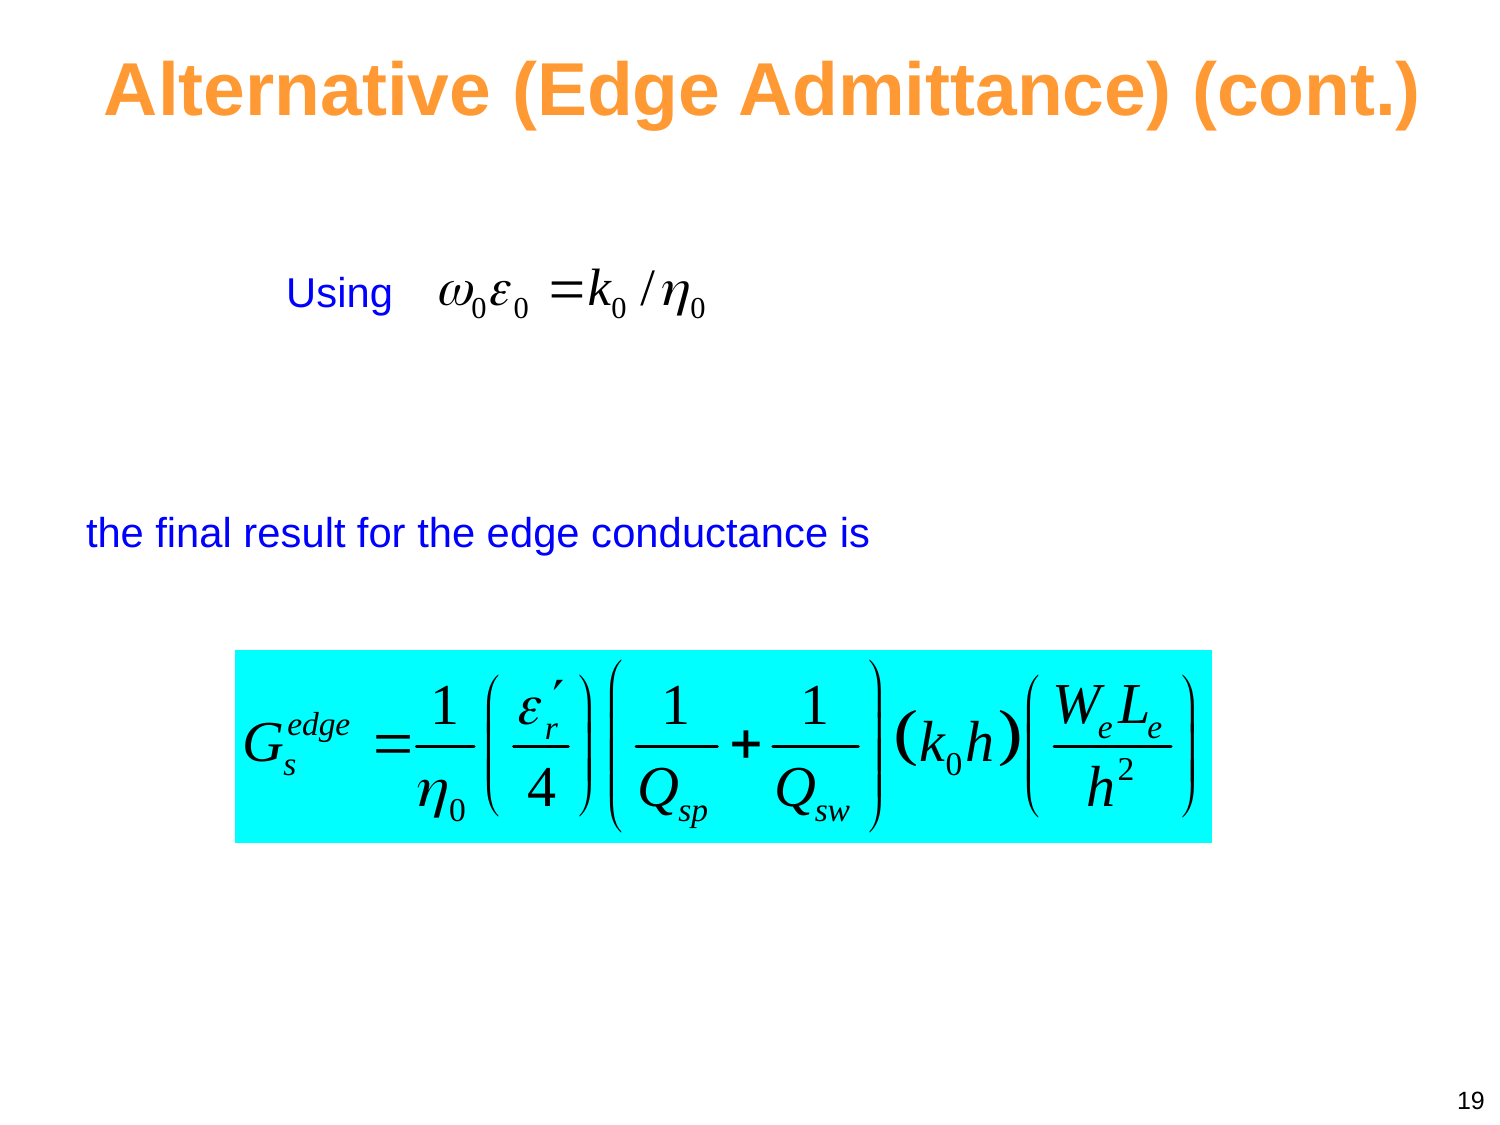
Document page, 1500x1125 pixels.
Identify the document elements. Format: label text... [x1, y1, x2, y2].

text_box Using [271, 258, 409, 323]
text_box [234, 649, 1213, 844]
slide_number 19 [1149, 1046, 1500, 1125]
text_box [430, 252, 717, 332]
title Alternative (Edge Admittance) (cont.) [25, 46, 1500, 125]
text_box the final result for the edge conductance is [71, 498, 886, 564]
